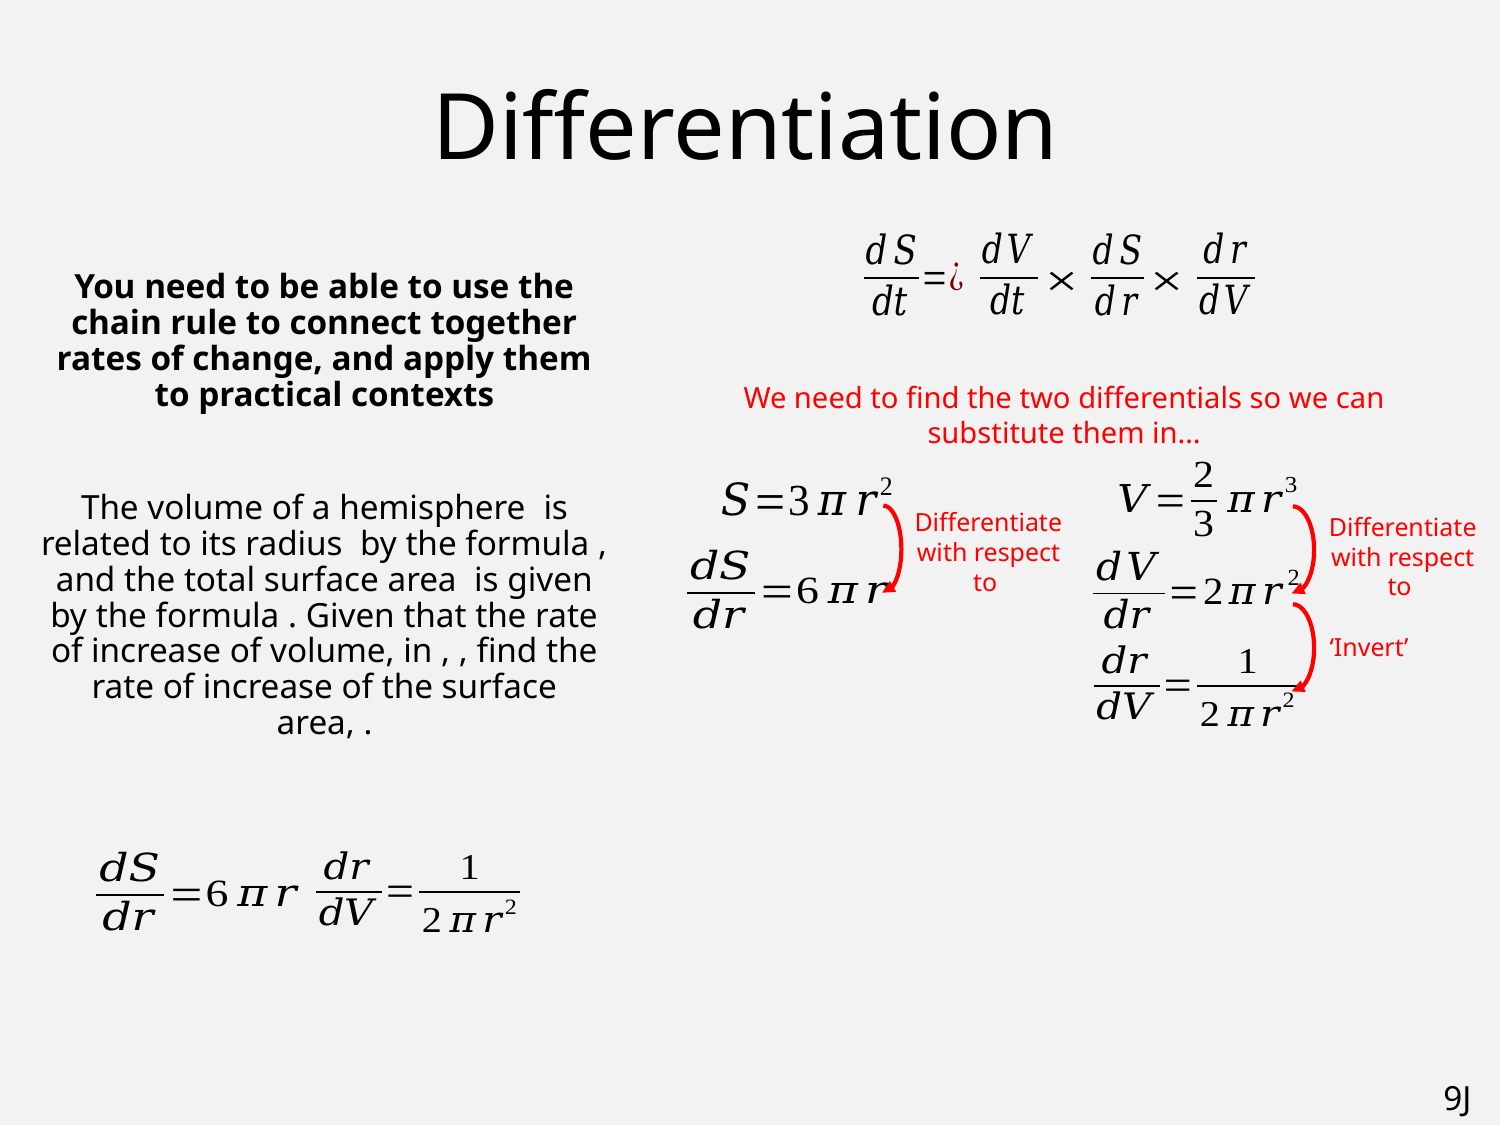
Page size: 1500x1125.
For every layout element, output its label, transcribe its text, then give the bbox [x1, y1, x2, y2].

text_box We need to find the two differentials so we can substitute them in… [658, 372, 1470, 457]
text_box [882, 505, 902, 593]
text_box [1291, 505, 1315, 595]
text_box ‘Invert’ [1301, 624, 1438, 670]
text_box 9J [1428, 1069, 1500, 1125]
text_box [1291, 603, 1312, 693]
title Differentiation [98, 21, 1393, 239]
